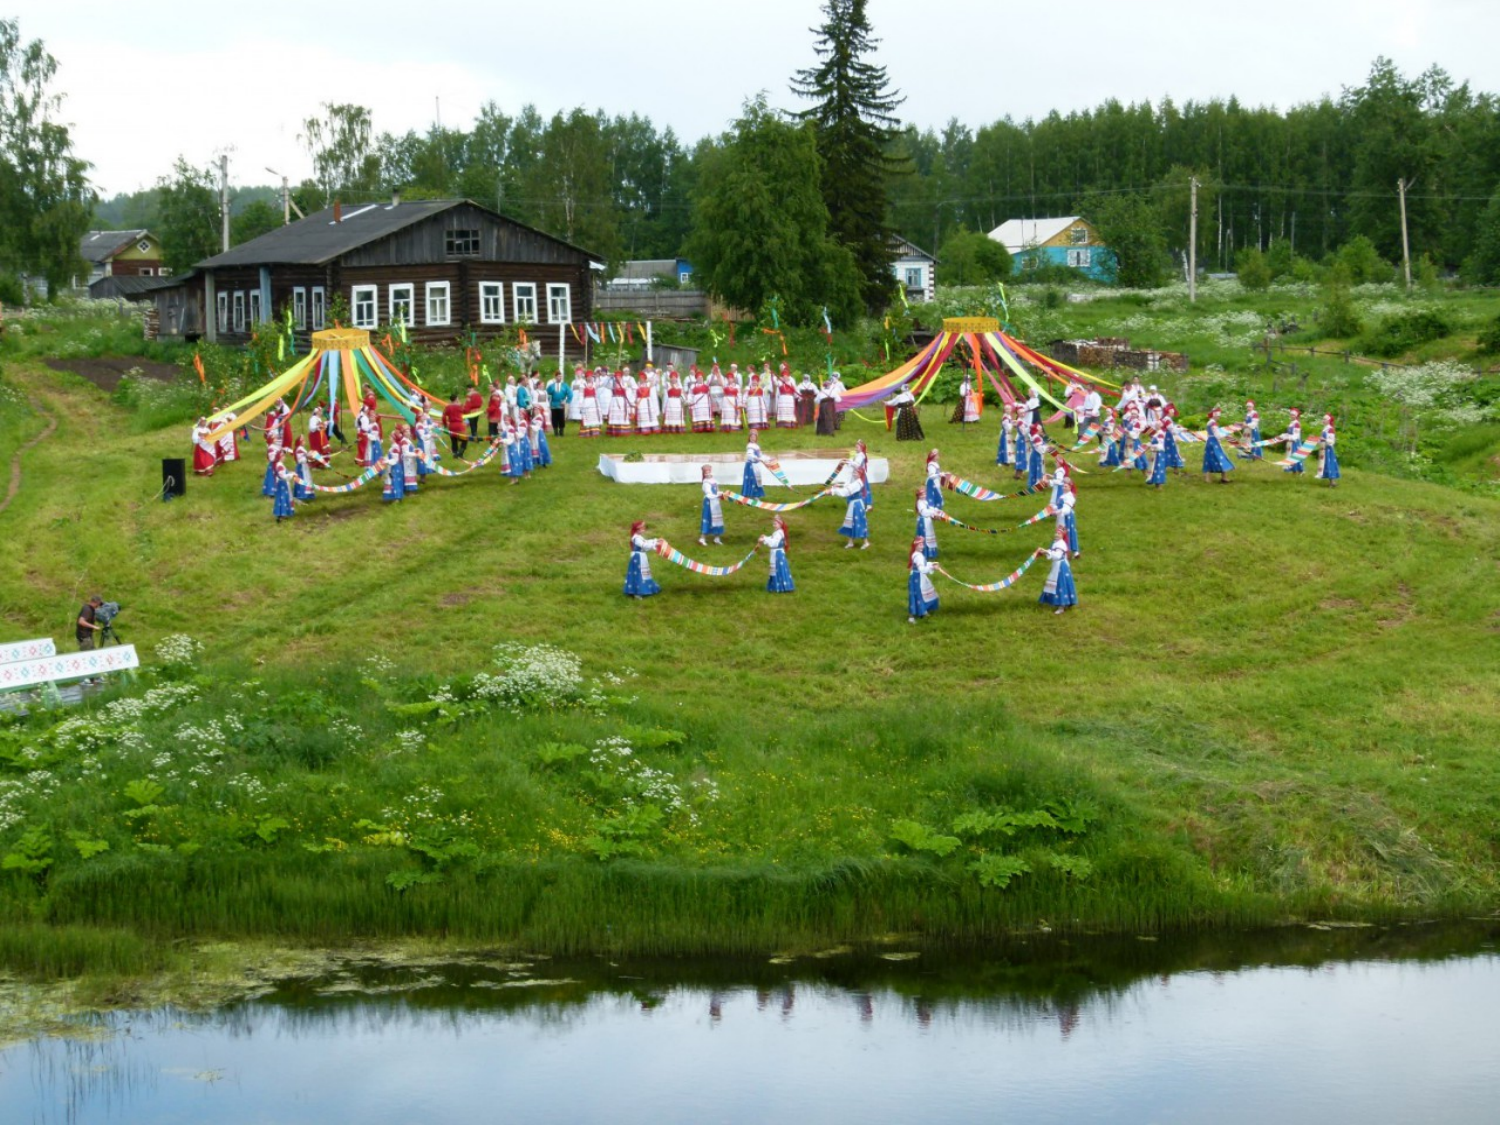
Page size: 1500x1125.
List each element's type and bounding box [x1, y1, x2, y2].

list [0, 0, 1500, 1125]
